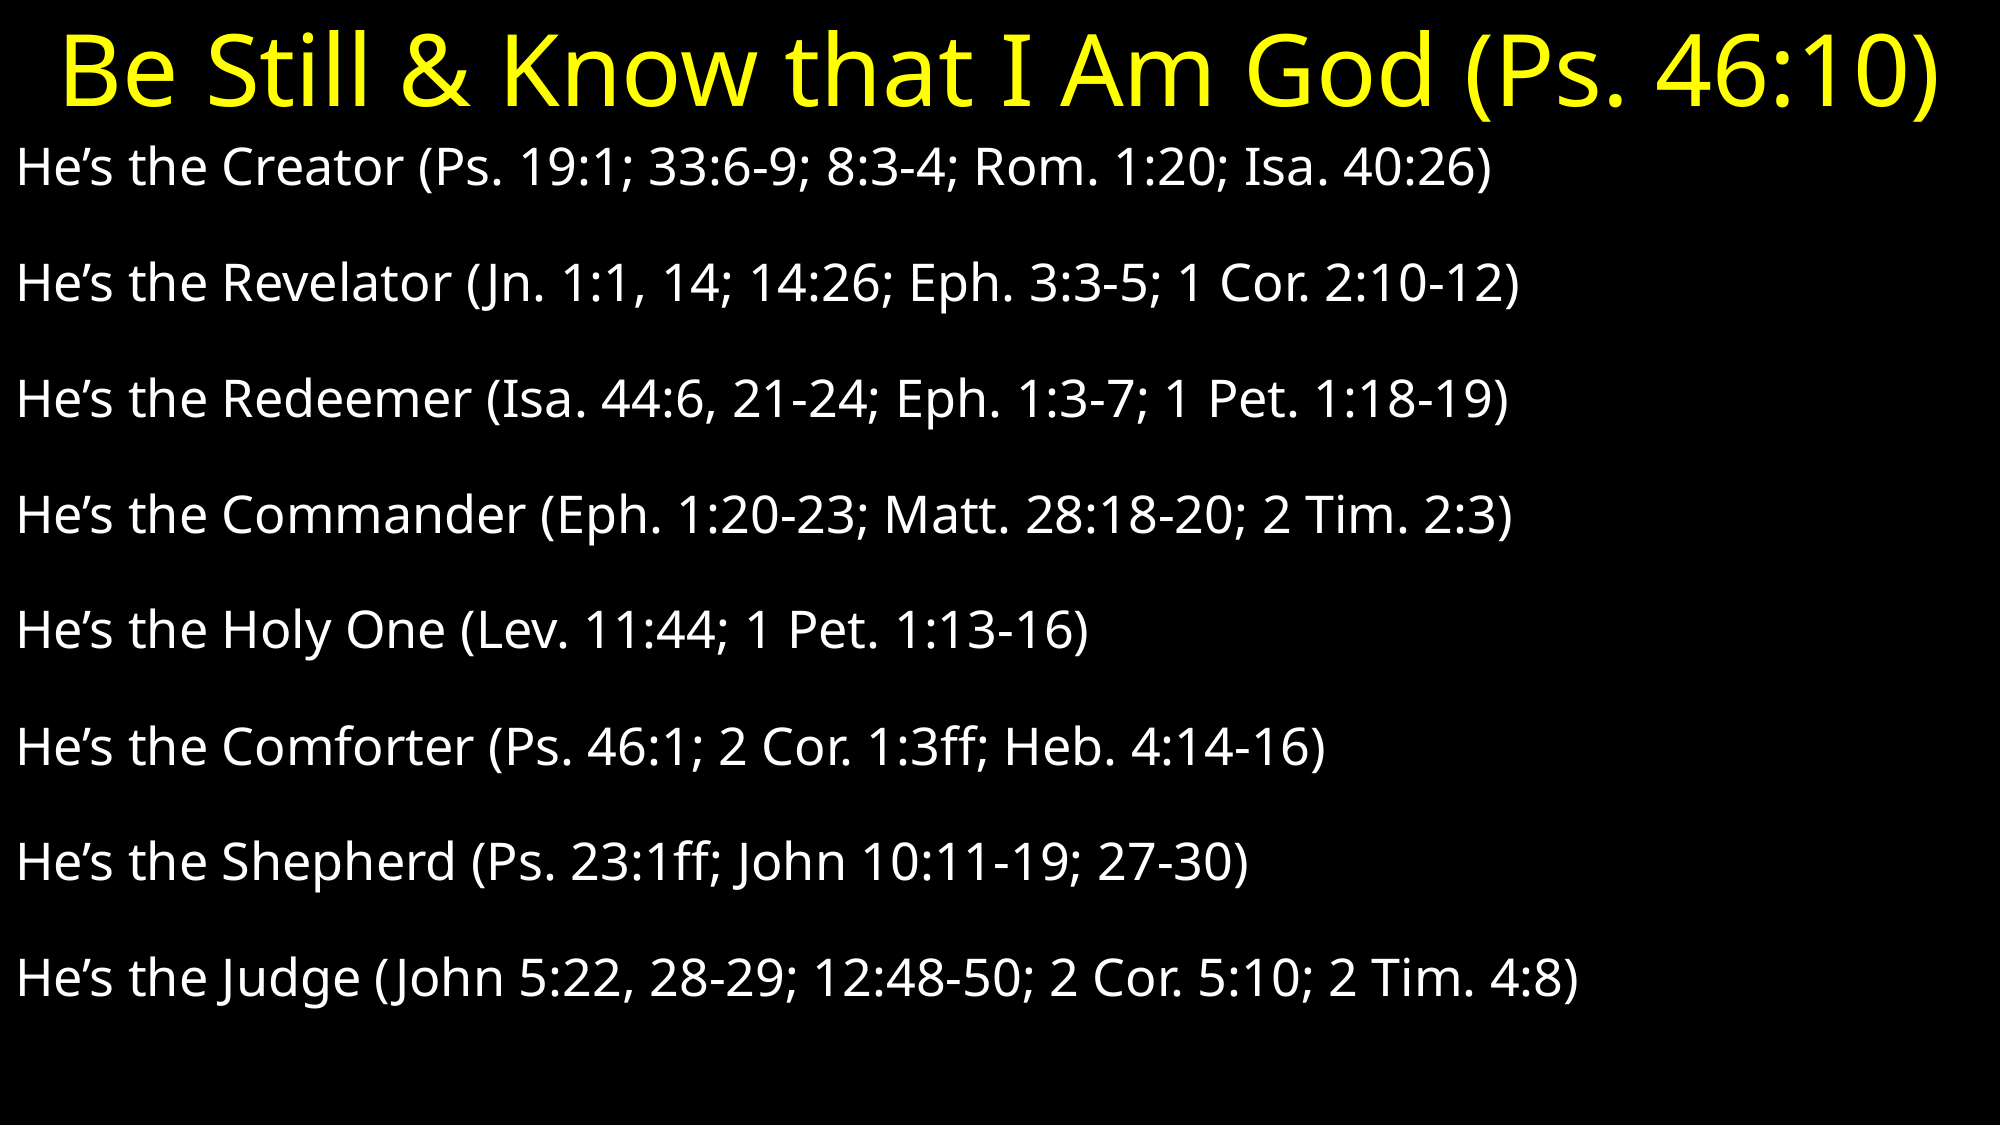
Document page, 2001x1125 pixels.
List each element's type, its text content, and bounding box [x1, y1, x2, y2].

list He’s the Creator (Ps. 19:1; 33:6-9; 8:3-4; Rom. 1:20; Isa. 40:26) He’s the Revelator (Jn. 1:1, 14; 14:26; Eph. 3:3-5; 1 Cor. 2:10-12) He’s the Redeemer (Isa. 44:6, 21-24; Eph. 1:3-7; 1 Pet. 1:18-19) He’s the Commander (Eph. 1:20-23; Matt. 28:18-20; 2 Tim. 2:3) He’s the Holy One (Lev. 11:44; 1 Pet. 1:13-16) He’s the Comforter (Ps. 46:1; 2 Cor. 1:3ff; Heb. 4:14-16) He’s the Shepherd (Ps. 23:1ff; John 10:11-19; 27-30) He’s the Judge (John 5:22, 28-29; 12:48-50; 2 Cor. 5:10; 2 Tim. 4:8) [0, 132, 2000, 1125]
title Be Still & Know that I Am God (Ps. 46:10) [0, 0, 2000, 132]
